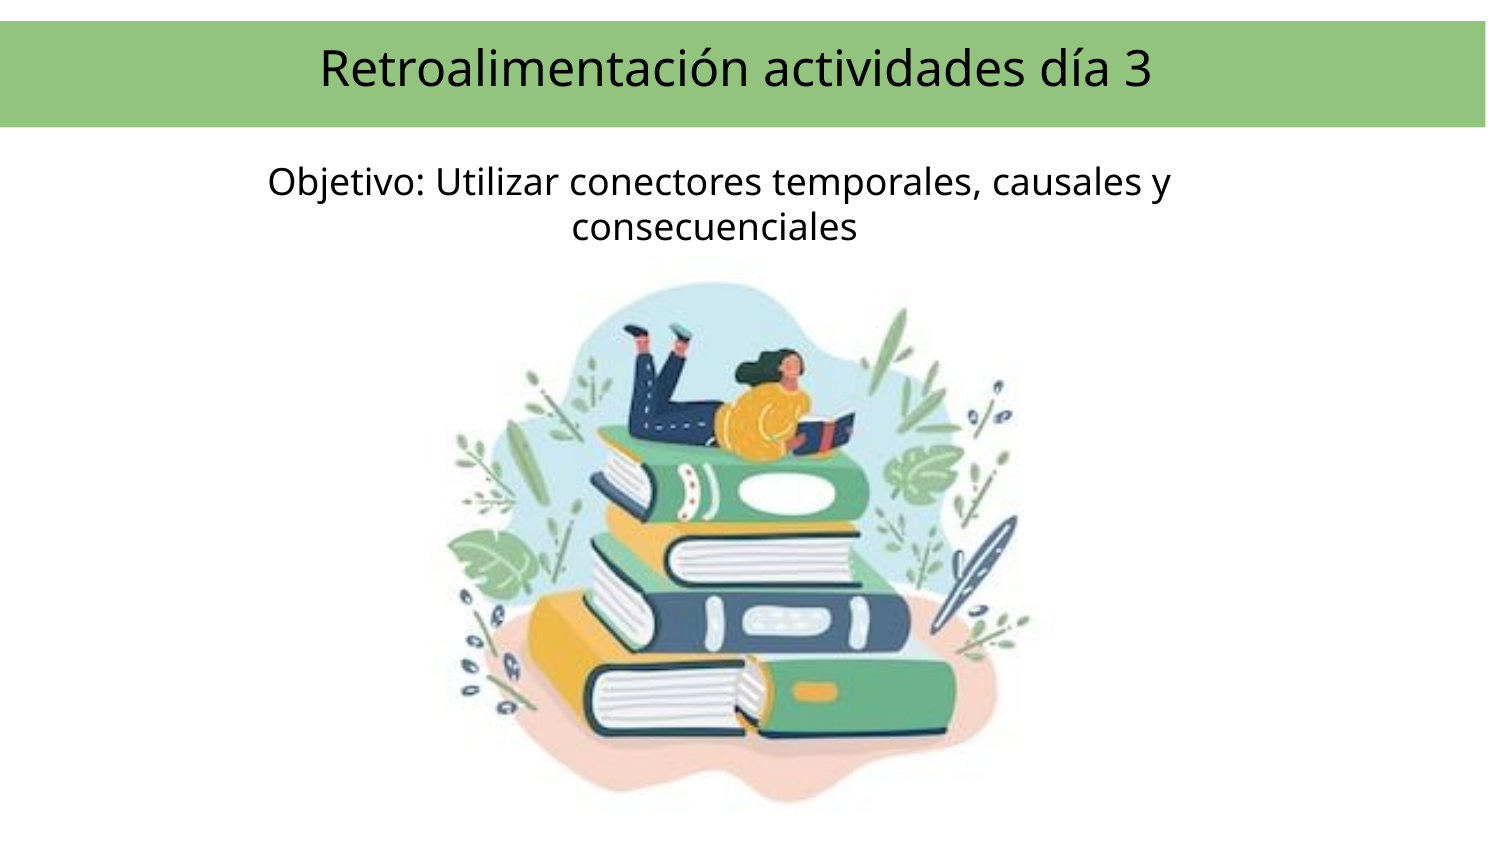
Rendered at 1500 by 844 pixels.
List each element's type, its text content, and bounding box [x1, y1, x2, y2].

text_box Retroalimentación actividades día 3 [0, 21, 1486, 128]
picture [428, 256, 1057, 812]
text_box Objetivo: Utilizar conectores temporales, causales y consecuenciales [139, 142, 1300, 273]
